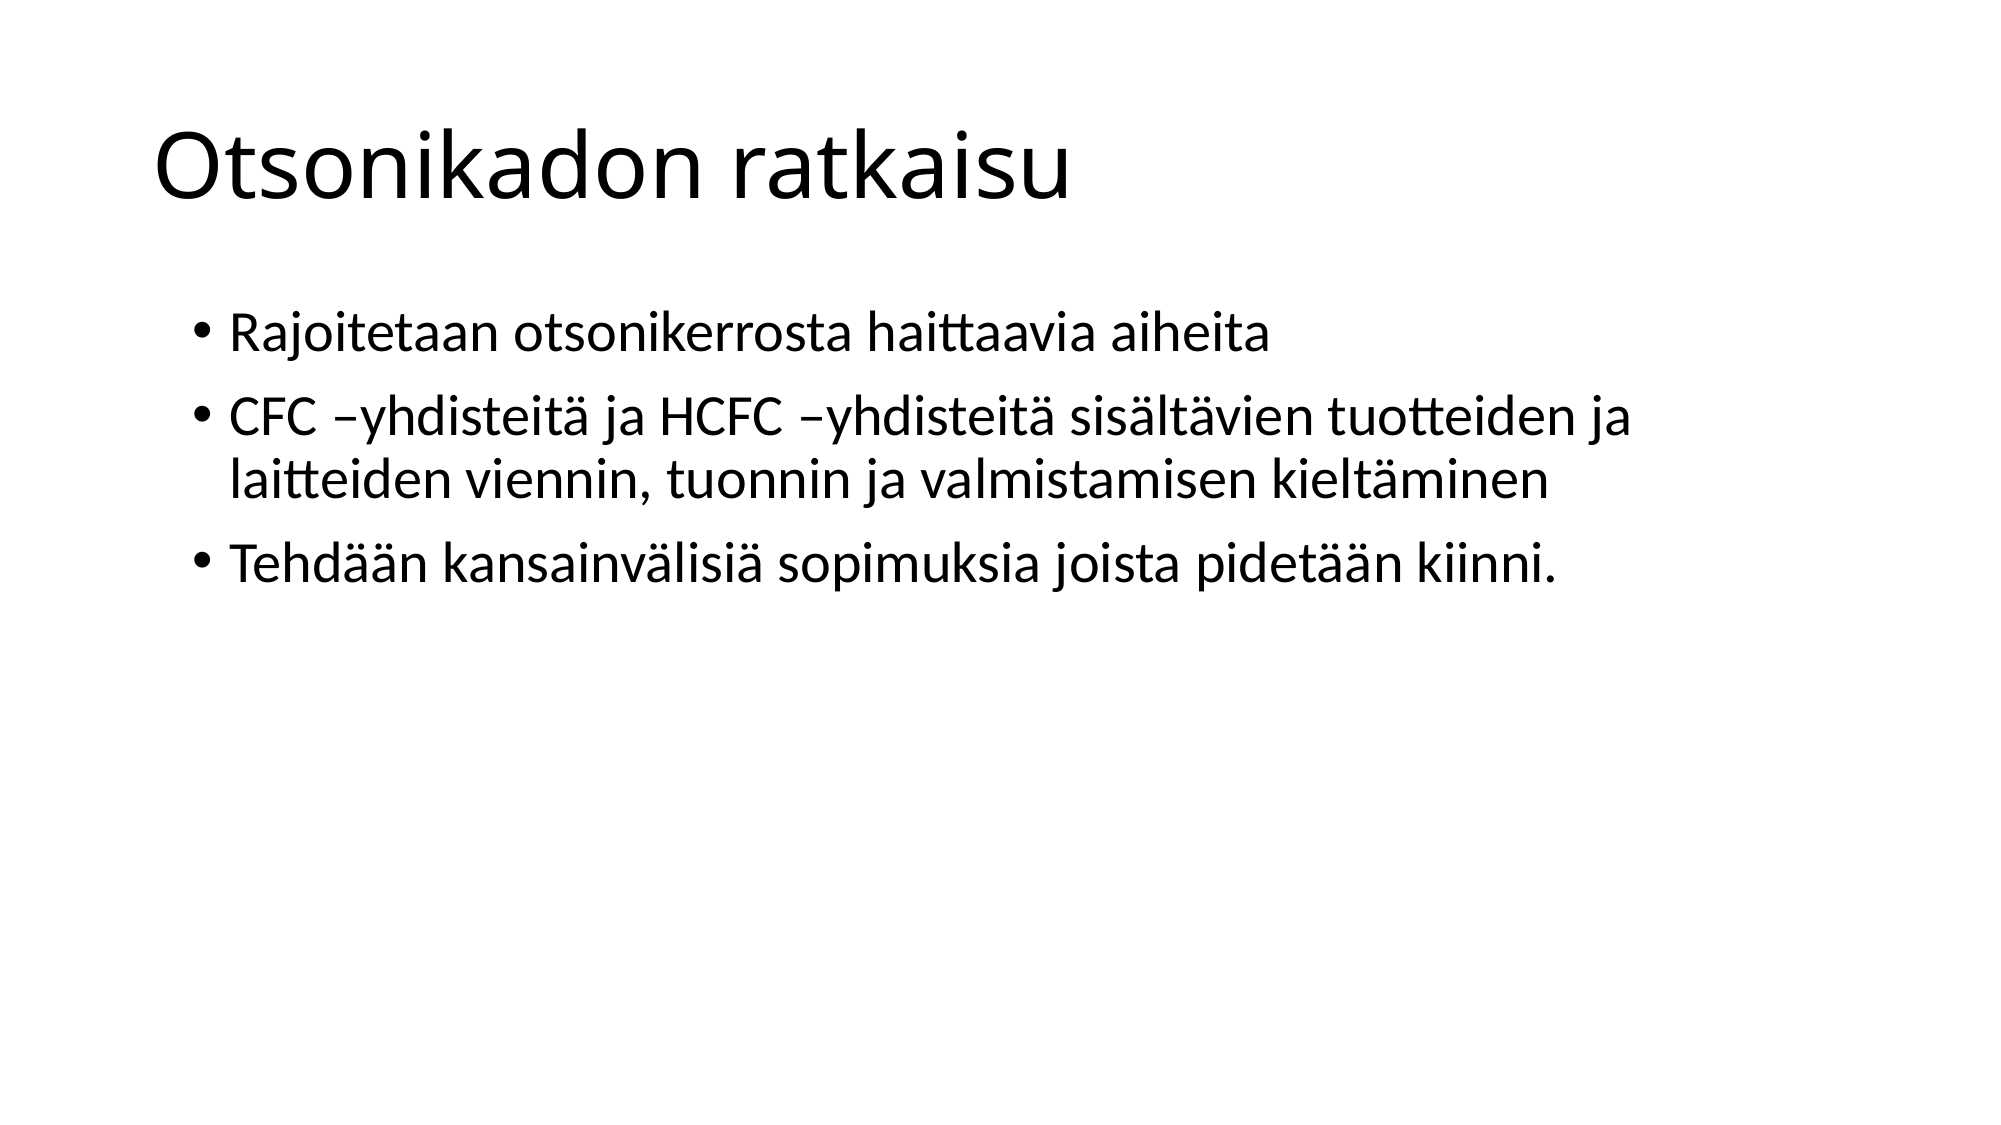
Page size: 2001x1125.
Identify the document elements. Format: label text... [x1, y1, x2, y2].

title Otsonikadon ratkaisu [137, 59, 1863, 278]
list Rajoitetaan otsonikerrosta haittaavia aiheita CFC –yhdisteitä ja HCFC –yhdisteitä sisältävien tuotteiden ja laitteiden viennin, tuonnin ja valmistamisen kieltäminen Tehdään kansainvälisiä sopimuksia joista pidetään kiinni. [177, 293, 1786, 649]
